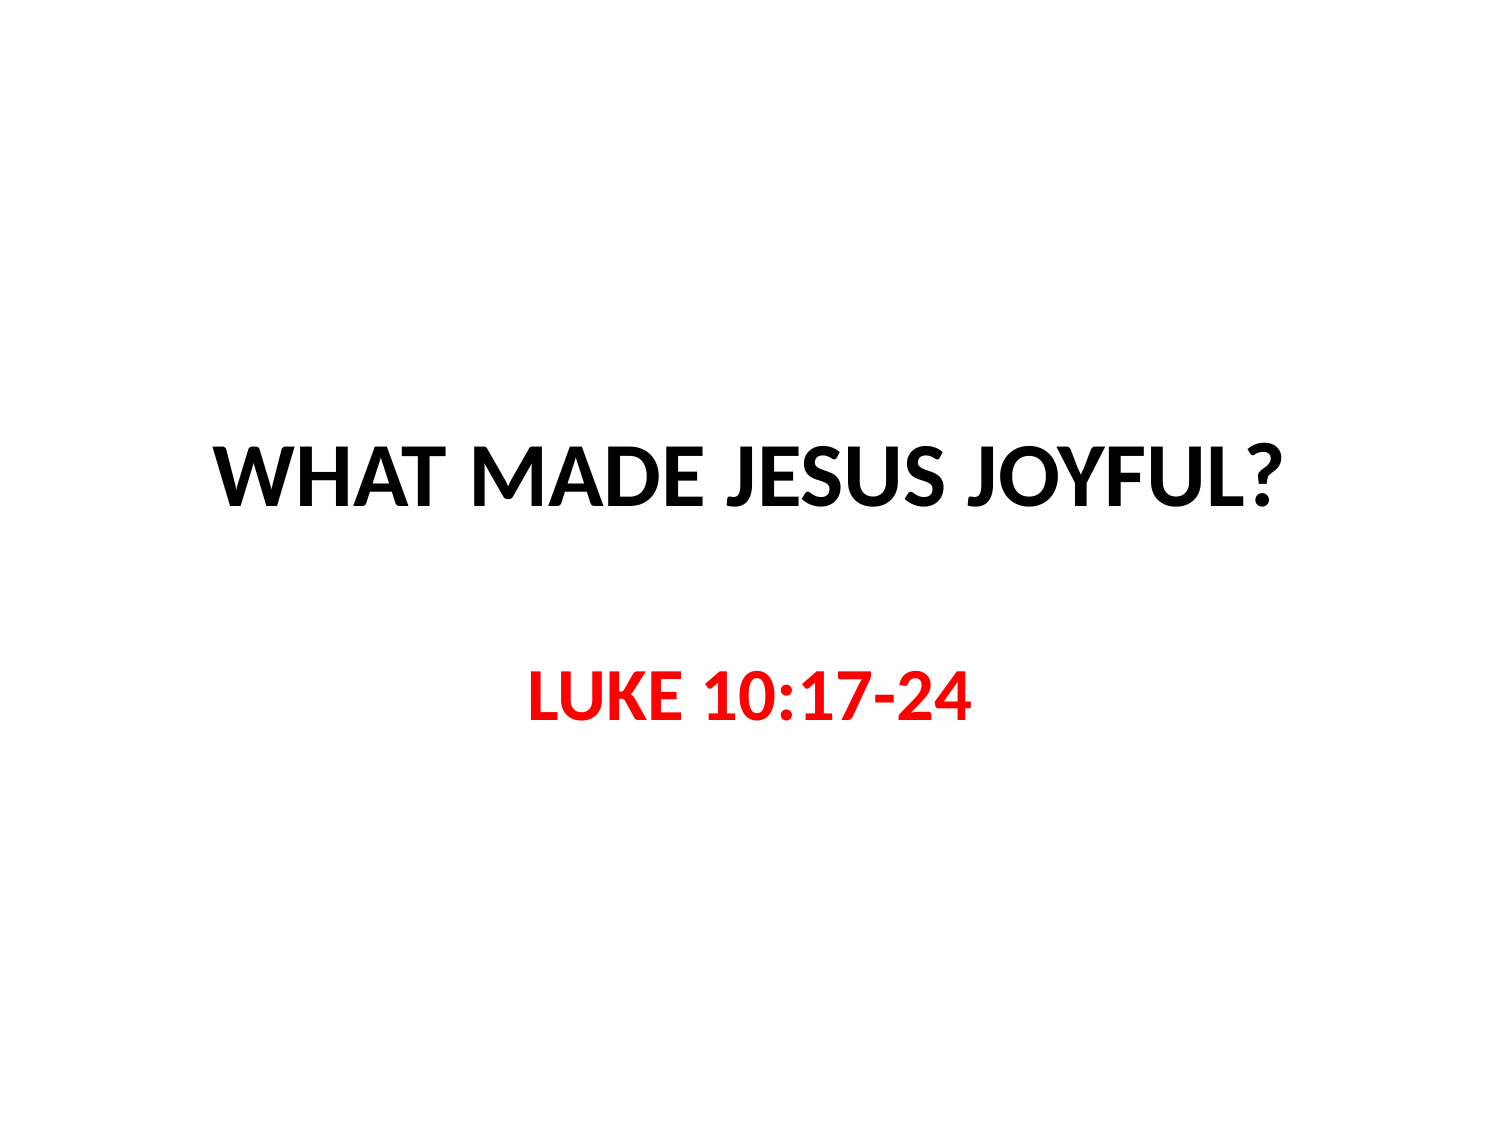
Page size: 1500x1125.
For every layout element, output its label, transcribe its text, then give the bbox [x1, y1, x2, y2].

subtitle LUKE 10:17-24 [225, 637, 1275, 925]
title WHAT MADE JESUS JOYFUL? [112, 349, 1388, 591]
